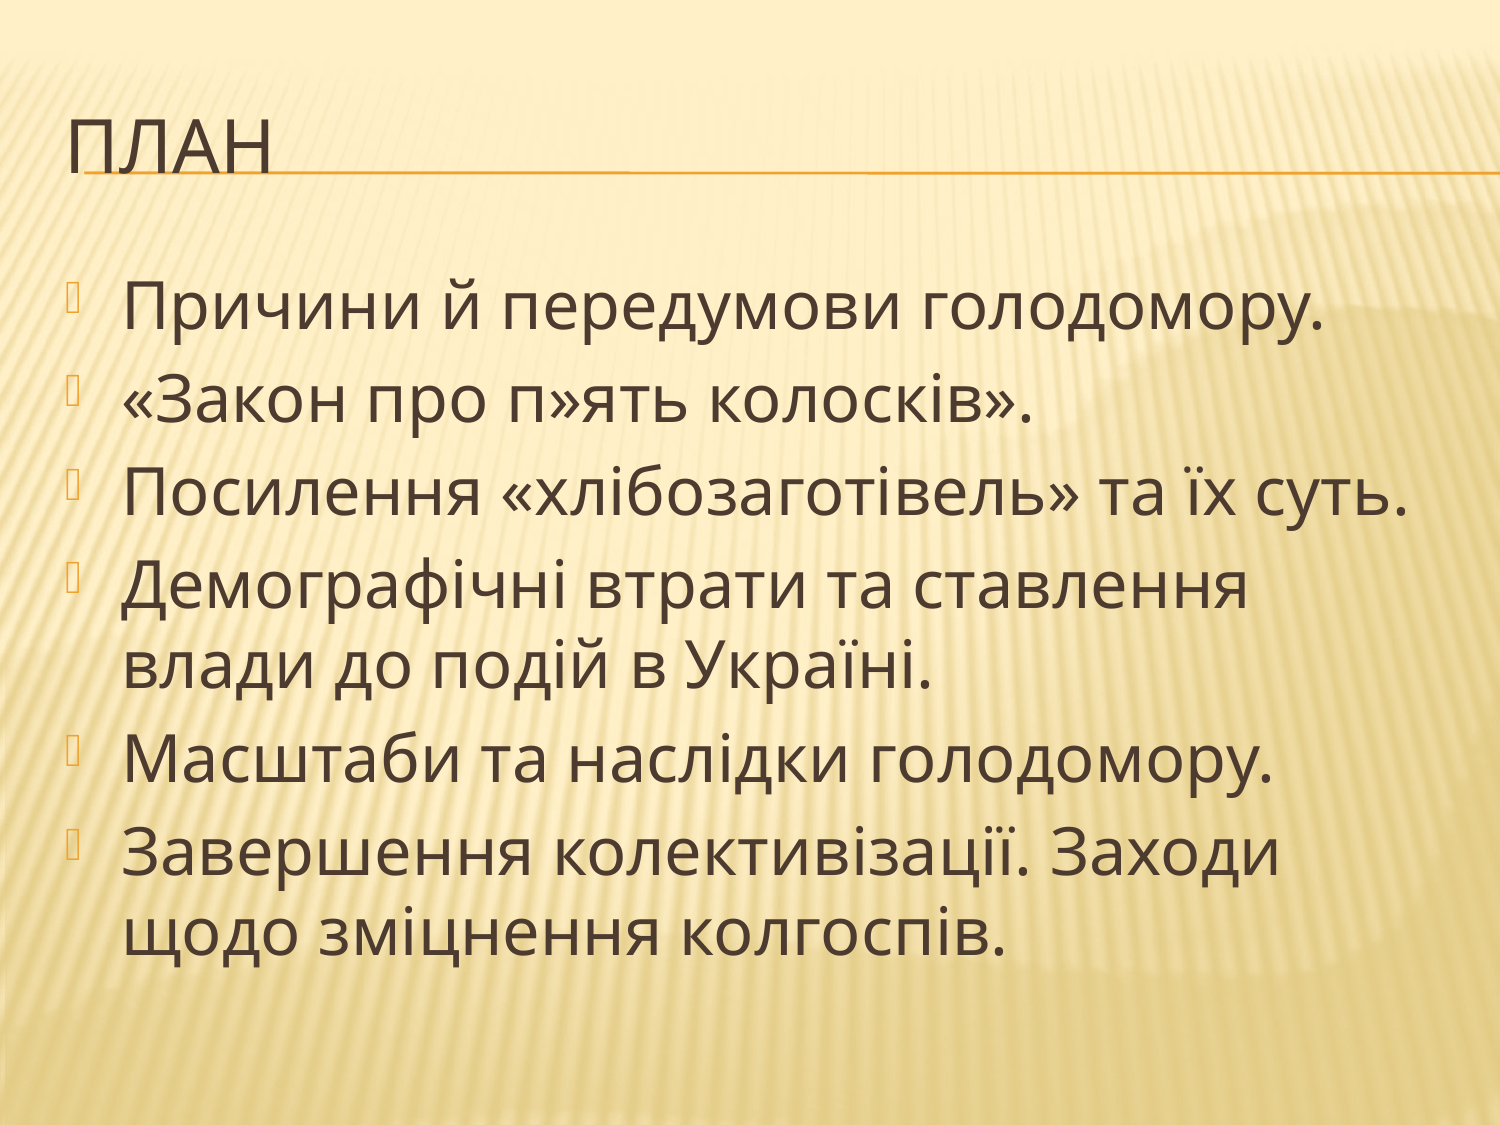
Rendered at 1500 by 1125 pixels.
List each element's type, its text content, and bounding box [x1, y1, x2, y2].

list Причини й передумови голодомору. «Закон про п»ять колосків». Посилення «хлібозаготівель» та їх суть. Демографічні втрати та ставлення влади до подій в Україні. Масштаби та наслідки голодомору. Завершення колективізації. Заходи щодо зміцнення колгоспів. [49, 254, 1476, 998]
title План [50, 75, 1475, 213]
